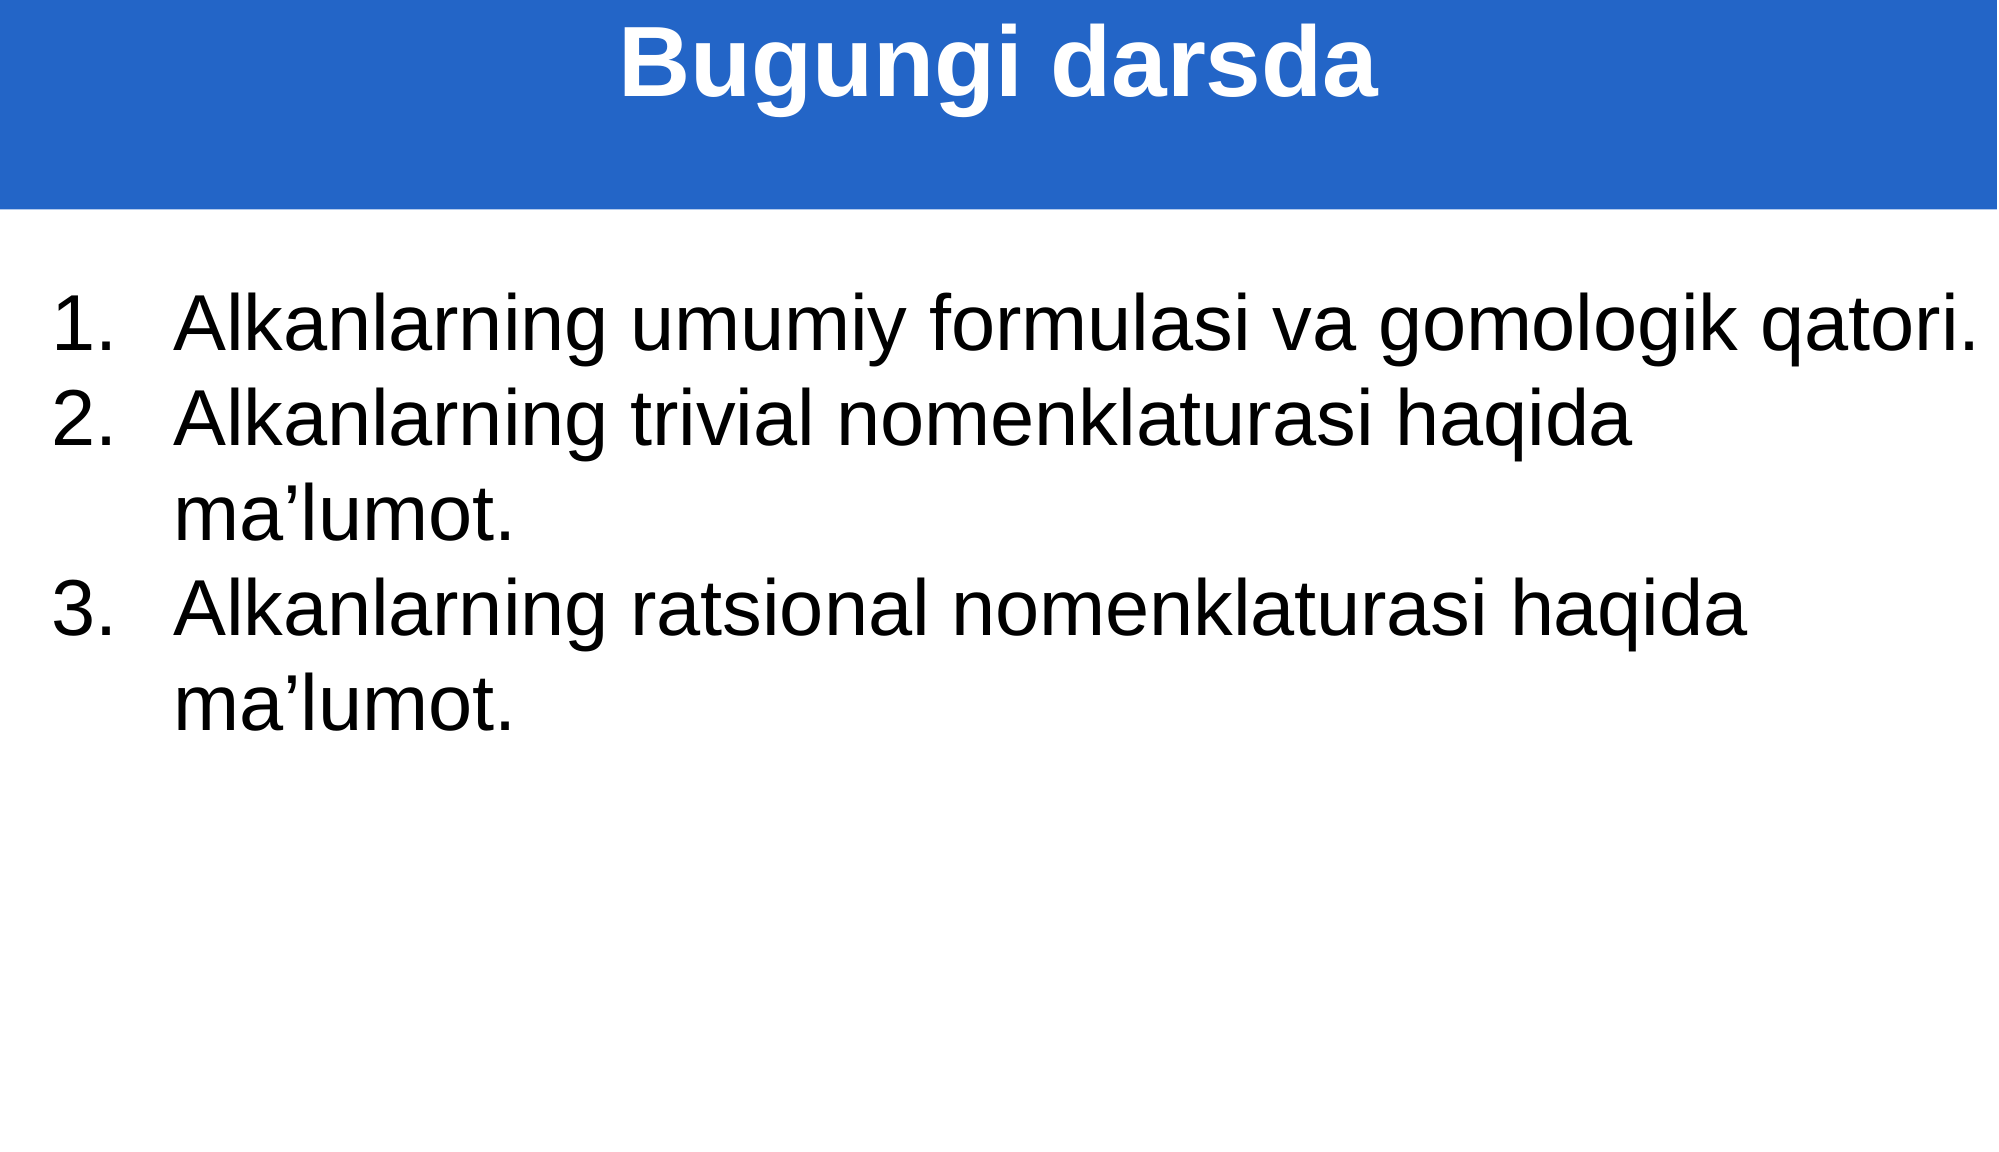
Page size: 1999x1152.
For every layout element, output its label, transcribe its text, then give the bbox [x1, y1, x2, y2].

text_box Alkanlarning umumiy formulasi va gomologik qatori. Alkanlarning trivial nomenklaturasi haqida ma’lumot. Alkanlarning ratsional nomenklaturasi haqida ma’lumot. [36, 263, 1999, 754]
text_box Bugungi darsda [0, 0, 1997, 210]
